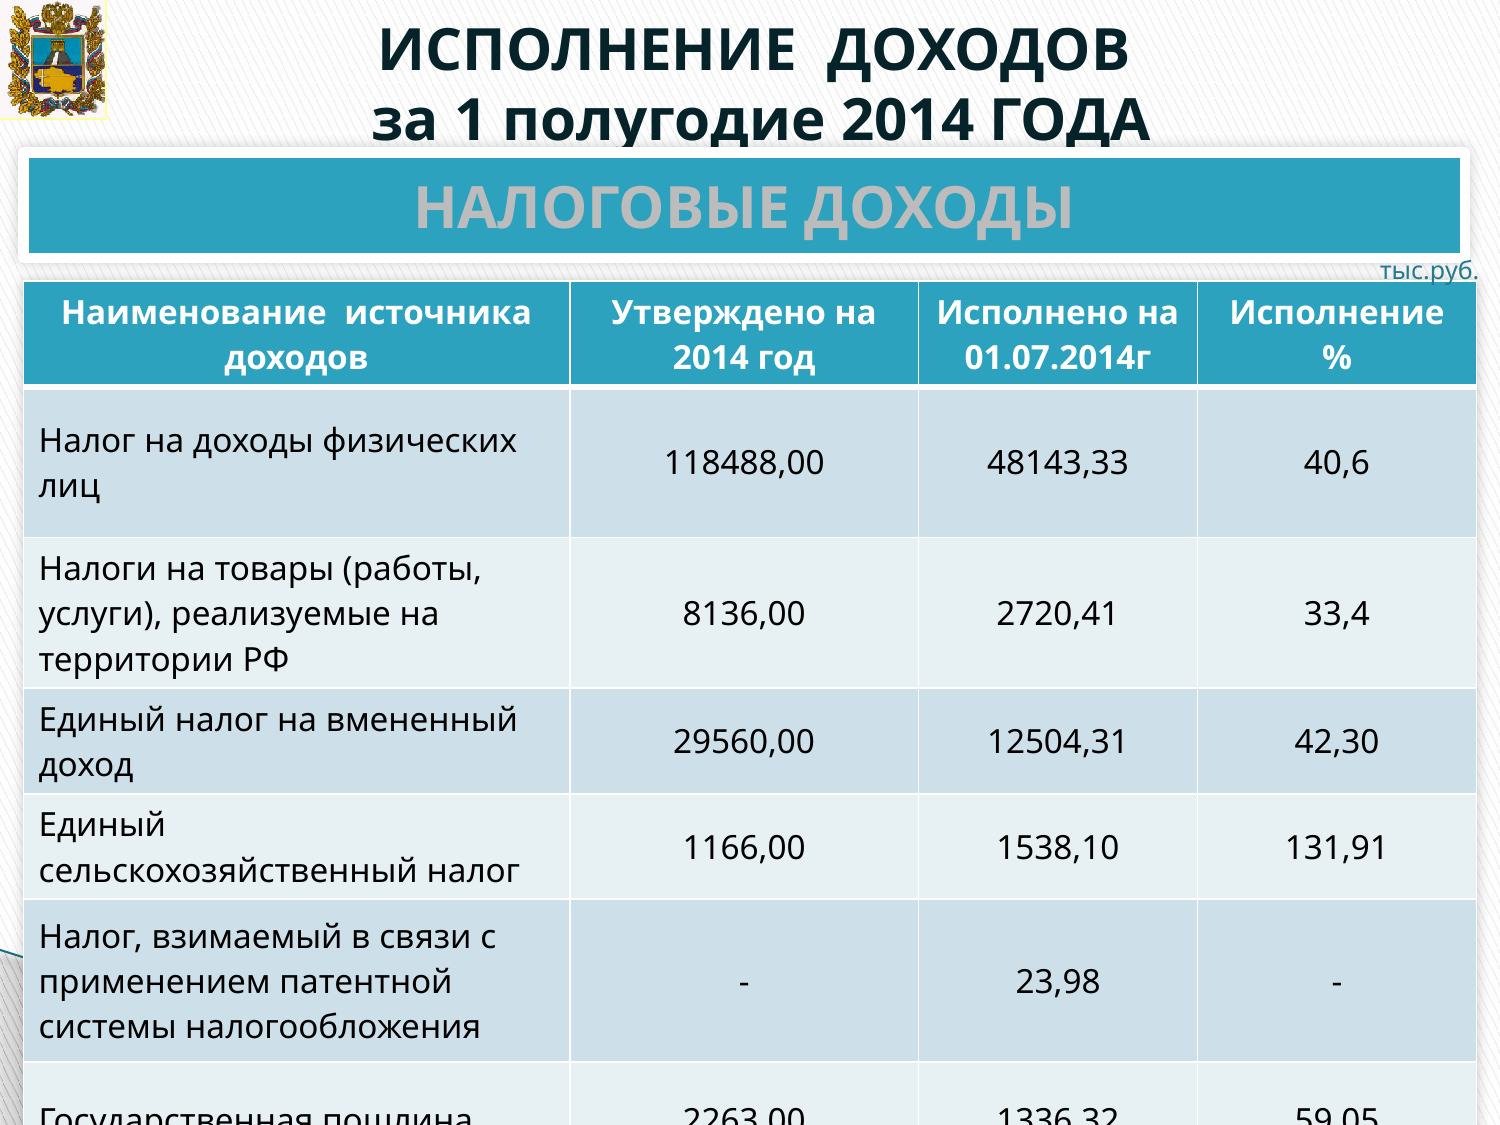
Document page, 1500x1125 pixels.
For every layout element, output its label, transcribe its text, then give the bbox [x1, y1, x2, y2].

table_cell 8136,00 [571, 538, 918, 687]
table_cell 131,91 [1198, 795, 1476, 898]
table_cell Налог, взимаемый в связи с применением патентной системы налогообложения [24, 900, 569, 1061]
table_cell 29560,00 [571, 689, 918, 793]
table_cell Государственная пошлина [24, 1063, 569, 1125]
title ИСПОЛНЕНИЕ ДОХОДОВ за 1 полугодие 2014 ГОДА [58, 23, 1465, 141]
table_cell - [571, 900, 918, 1061]
table_cell 48143,33 [919, 390, 1197, 537]
table_cell 12504,31 [919, 689, 1197, 793]
table_header Исполнение % [1198, 282, 1476, 384]
table_cell Единый сельскохозяйственный налог [24, 795, 569, 898]
table_cell 1166,00 [571, 795, 918, 898]
table_cell 23,98 [919, 900, 1197, 1061]
table_cell 33,4 [1198, 538, 1476, 687]
table_cell 2720,41 [919, 538, 1197, 687]
table_cell 118488,00 [571, 390, 918, 537]
table_cell Единый налог на вмененный доход [24, 689, 569, 793]
table_cell Налоги на товары (работы, услуги), реализуемые на территории РФ [24, 538, 569, 687]
table_header Утверждено на 2014 год [571, 344, 918, 384]
table_cell 59,05 [1198, 1063, 1476, 1125]
table_cell - [1198, 900, 1476, 1061]
table_cell 42,30 [1198, 689, 1476, 793]
picture [0, 0, 106, 119]
text_box [523, 242, 942, 344]
text_box НАЛОГОВЫЕ ДОХОДЫ [18, 147, 1470, 263]
table_header Наименование источника доходов [24, 282, 569, 384]
table_cell 1538,10 [919, 795, 1197, 898]
text_box тыс.руб. [1355, 253, 1500, 286]
table_cell 1336,32 [919, 1063, 1197, 1125]
table_cell Налог на доходы физических лиц [24, 390, 569, 537]
table_cell 2263,00 [571, 1063, 918, 1125]
table_header Исполнено на 01.07.2014г [919, 282, 1197, 384]
table_cell 40,6 [1198, 390, 1476, 537]
